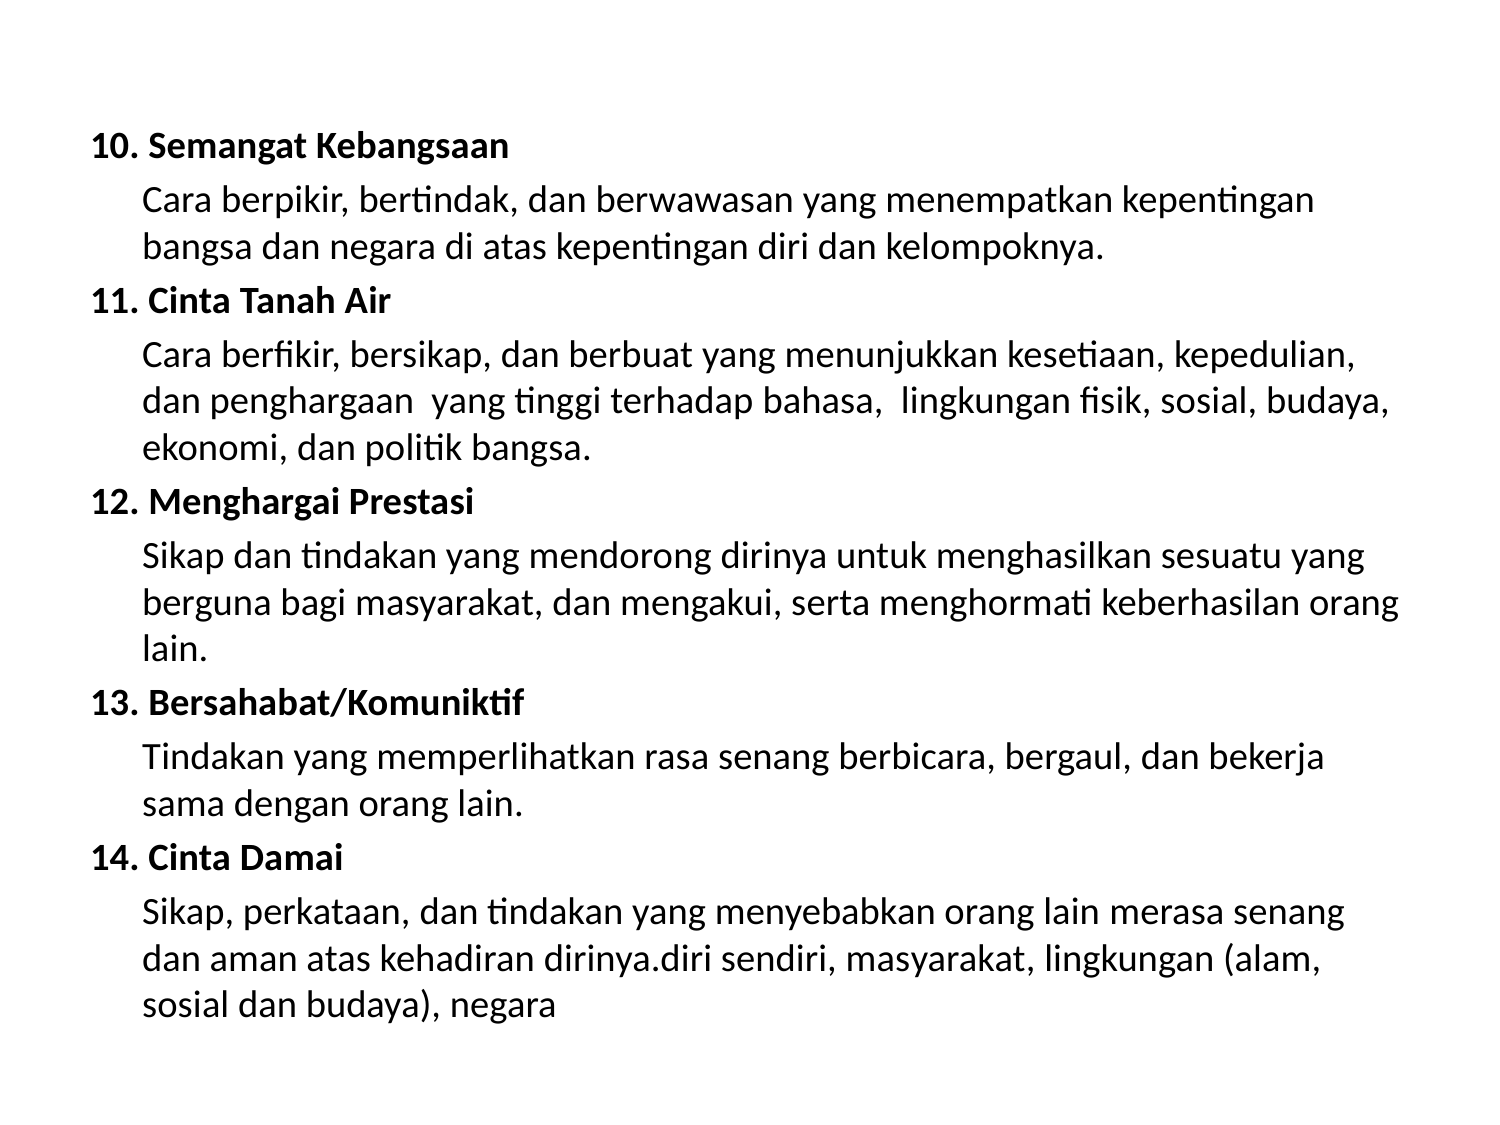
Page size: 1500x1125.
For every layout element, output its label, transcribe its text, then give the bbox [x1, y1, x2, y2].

list 10. Semangat Kebangsaan Cara berpikir, bertindak, dan berwawasan yang menempatkan kepentingan bangsa dan negara di atas kepentingan diri dan kelompoknya. 11. Cinta Tanah Air Cara berfikir, bersikap, dan berbuat yang menunjukkan kesetiaan, kepedulian, dan penghargaan yang tinggi terhadap bahasa, lingkungan fisik, sosial, budaya, ekonomi, dan politik bangsa. 12. Menghargai Prestasi Sikap dan tindakan yang mendorong dirinya untuk menghasilkan sesuatu yang berguna bagi masyarakat, dan mengakui, serta menghormati keberhasilan orang lain. 13. Bersahabat/Komuniktif Tindakan yang memperlihatkan rasa senang berbicara, bergaul, dan bekerja sama dengan orang lain. 14. Cinta Damai Sikap, perkataan, dan tindakan yang menyebabkan orang lain merasa senang dan aman atas kehadiran dirinya.diri sendiri, masyarakat, lingkungan (alam, sosial dan budaya), negara [75, 112, 1425, 1038]
